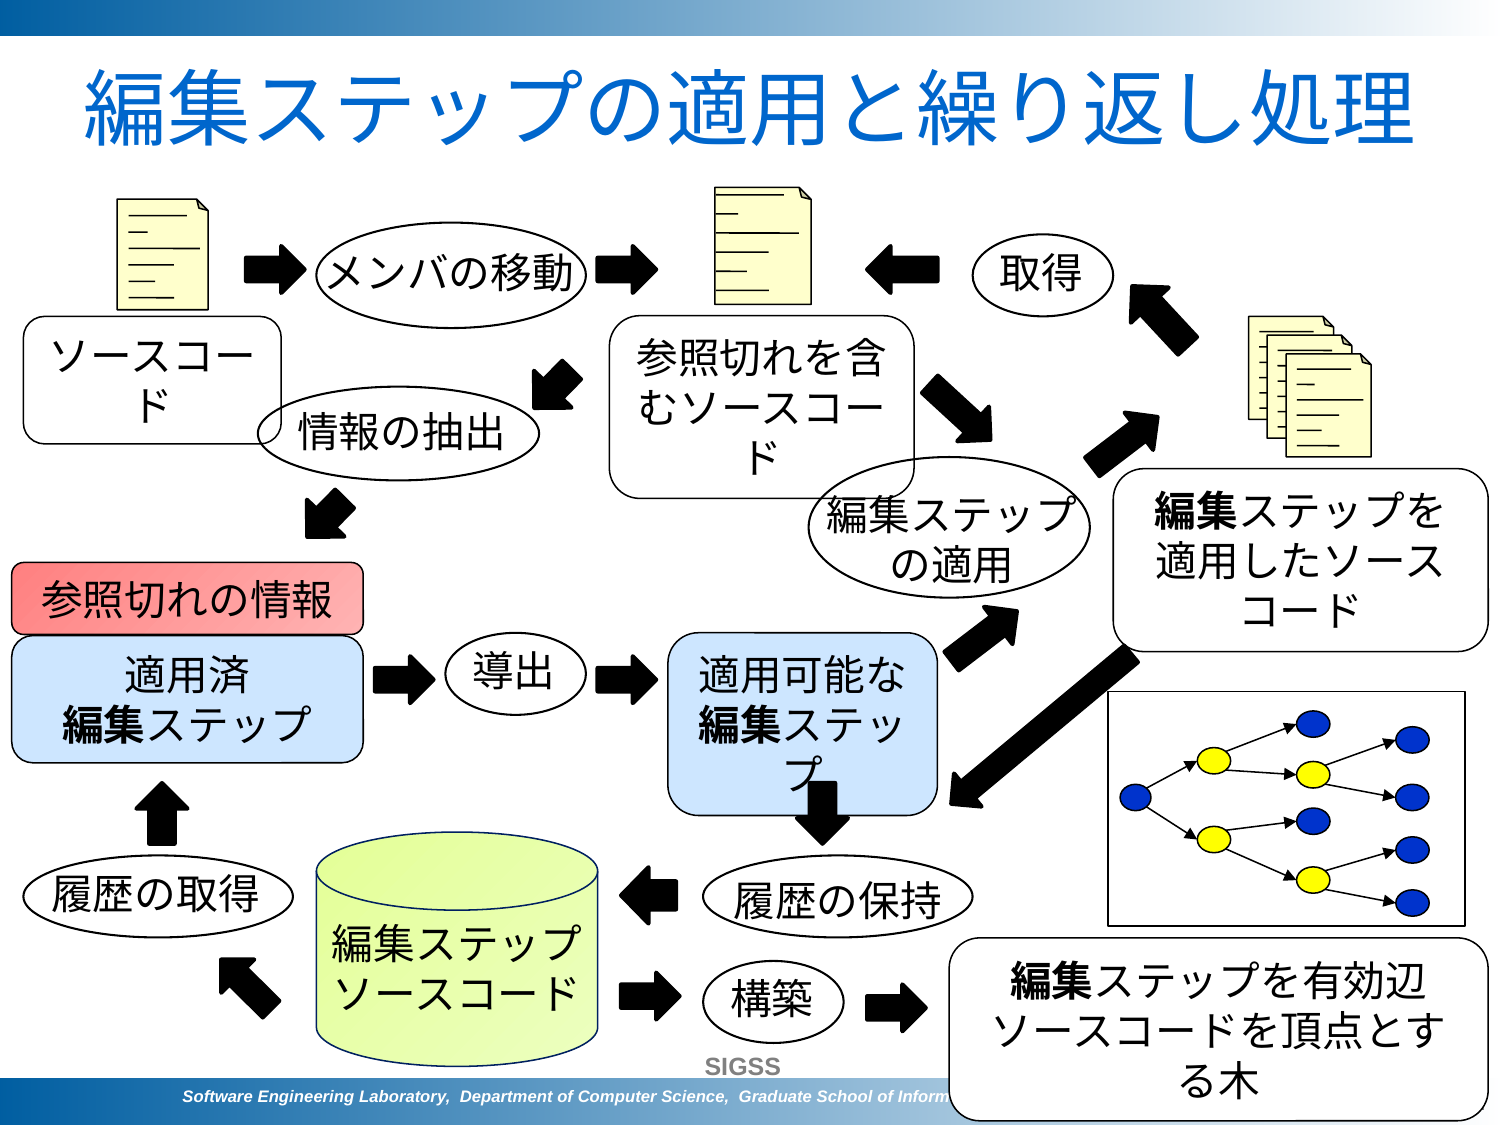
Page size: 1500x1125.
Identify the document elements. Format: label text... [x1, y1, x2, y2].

text_box [942, 605, 1019, 673]
text_box [243, 244, 307, 295]
text_box [134, 780, 190, 846]
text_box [702, 855, 973, 938]
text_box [257, 386, 540, 481]
text_box [618, 970, 682, 1022]
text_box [316, 222, 587, 329]
text_box [1128, 284, 1200, 357]
text_box 編集ステップを適用したソースコード [1113, 468, 1489, 652]
text_box [372, 654, 436, 706]
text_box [1107, 691, 1466, 927]
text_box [11, 562, 364, 765]
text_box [1248, 316, 1372, 458]
text_box [531, 358, 584, 410]
text_box [918, 255, 940, 284]
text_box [972, 234, 1114, 317]
text_box ソースコード [23, 316, 282, 444]
title 編集ステップの適用と繰り返し処理 [34, 34, 1466, 178]
slide_number [1489, 1031, 1500, 1068]
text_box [808, 456, 1091, 598]
slide_number 21 [1382, 1076, 1500, 1125]
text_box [23, 855, 294, 938]
text_box 適用可能な編集ステップ [667, 632, 938, 816]
text_box 編集ステップを有効辺 ソースコードを頂点とする木 [949, 937, 1489, 1121]
text_box [219, 957, 282, 1020]
text_box [1085, 410, 1160, 479]
text_box [304, 488, 357, 539]
text_box 編集ステップ ソースコード [316, 832, 598, 1067]
text_box [618, 865, 679, 926]
text_box [595, 654, 659, 706]
text_box [595, 255, 604, 284]
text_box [445, 632, 587, 716]
text_box [865, 982, 928, 1034]
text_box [609, 187, 915, 445]
text_box [794, 780, 850, 846]
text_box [702, 960, 844, 1044]
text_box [116, 198, 209, 311]
footer Software Engineering Laboratory, Department of Computer Science, Graduate School of Information Science and Technology, Osaka University [152, 1078, 960, 1115]
text_box [919, 373, 993, 444]
text_box [949, 643, 1140, 809]
